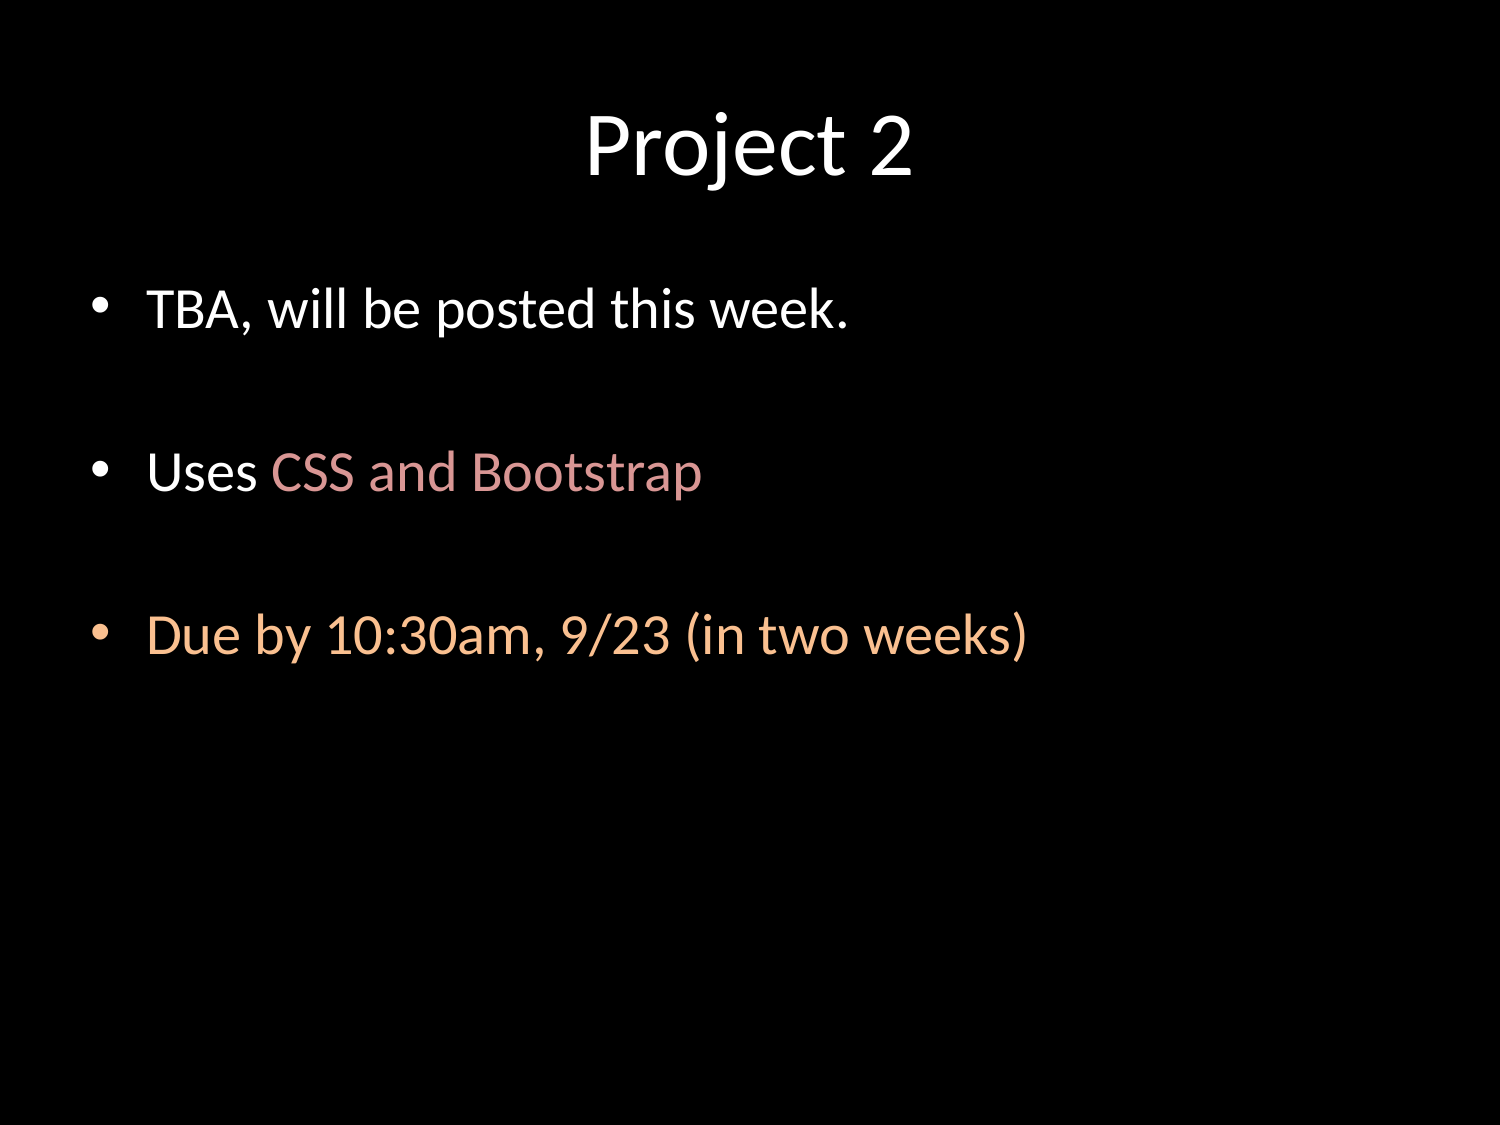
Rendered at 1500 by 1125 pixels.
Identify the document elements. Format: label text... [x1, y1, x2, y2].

list TBA, will be posted this week. Uses CSS and Bootstrap Due by 10:30am, 9/23 (in two weeks) [75, 262, 1425, 1005]
title Project 2 [75, 45, 1425, 233]
